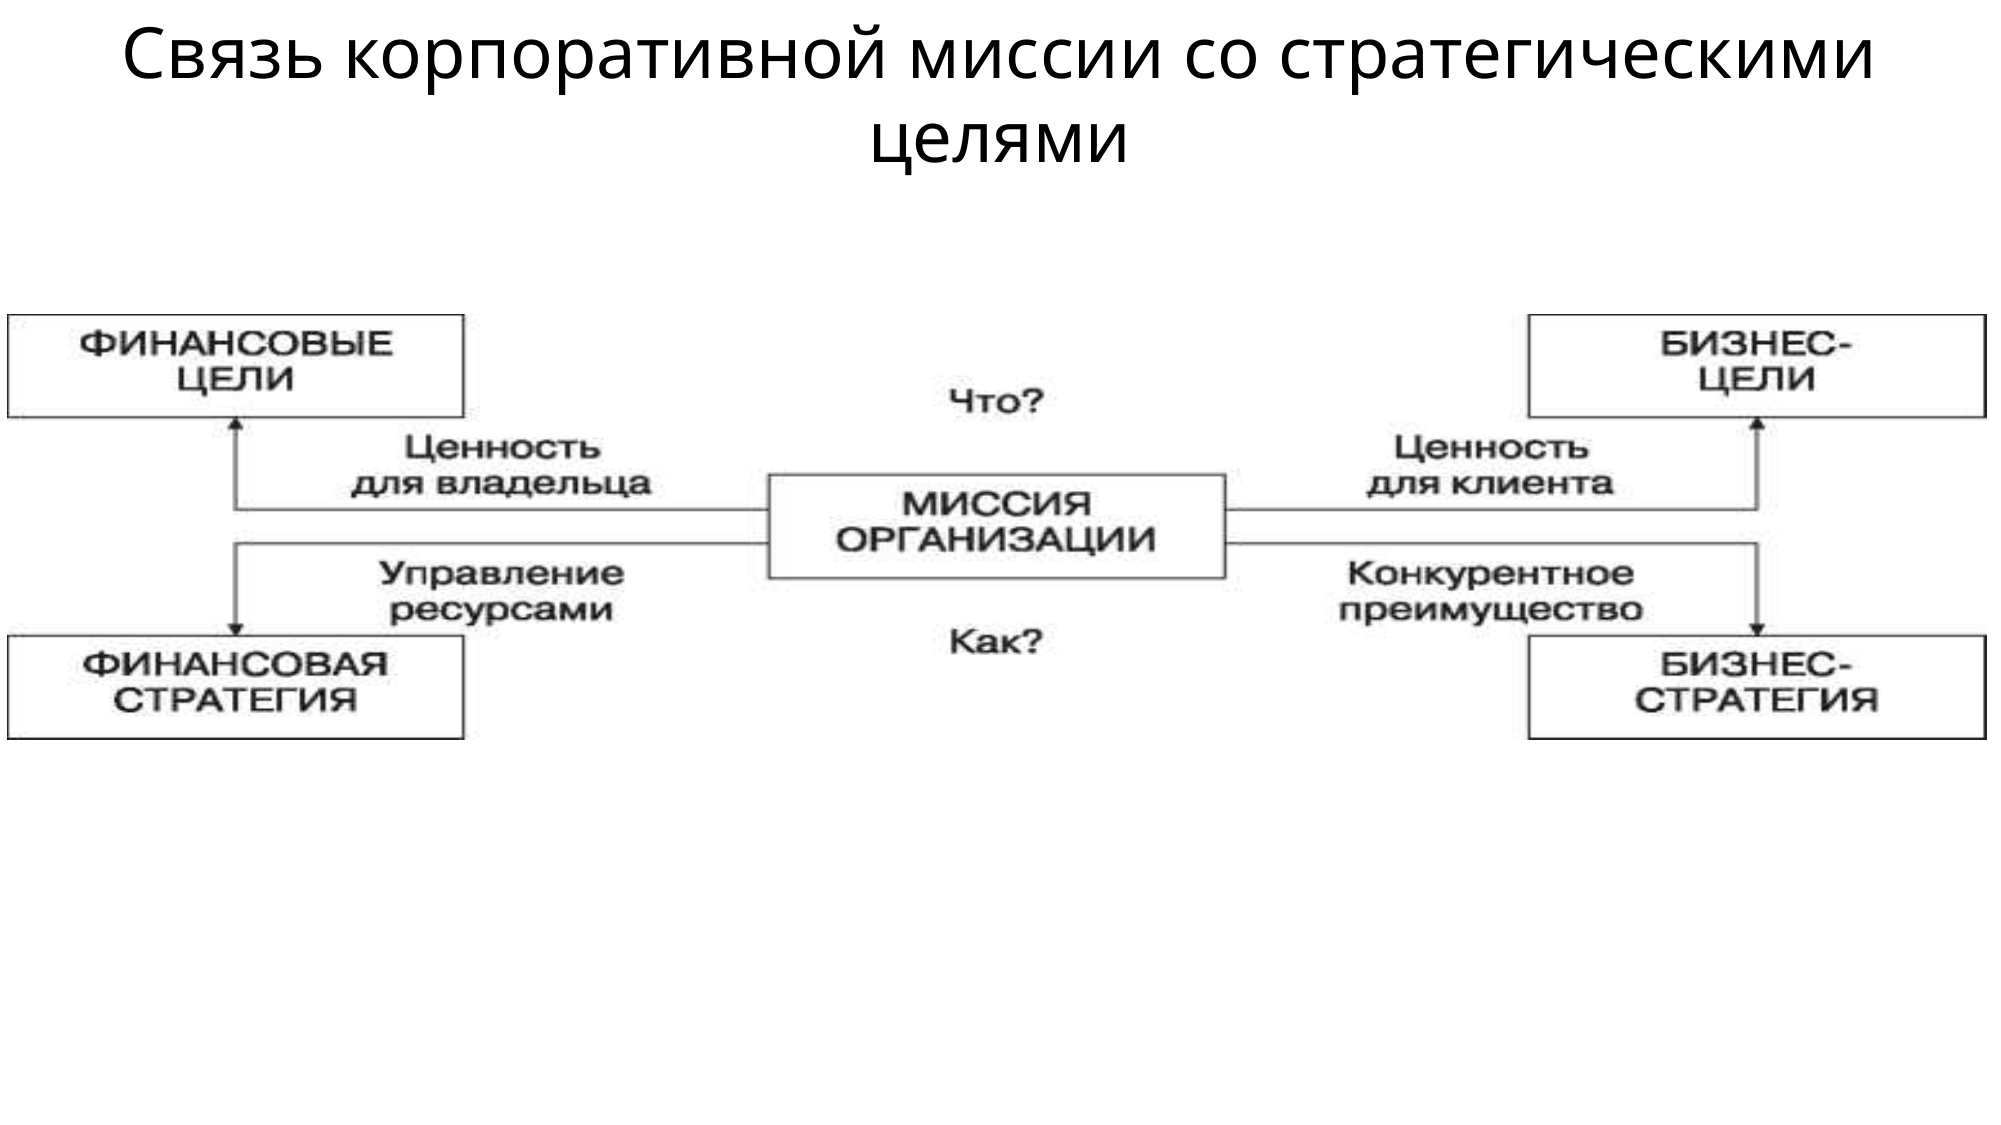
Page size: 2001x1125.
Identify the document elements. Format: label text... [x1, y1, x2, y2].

text_box Связь корпоративной миссии со стратегическими целями [23, 0, 1977, 185]
picture [7, 314, 1987, 740]
